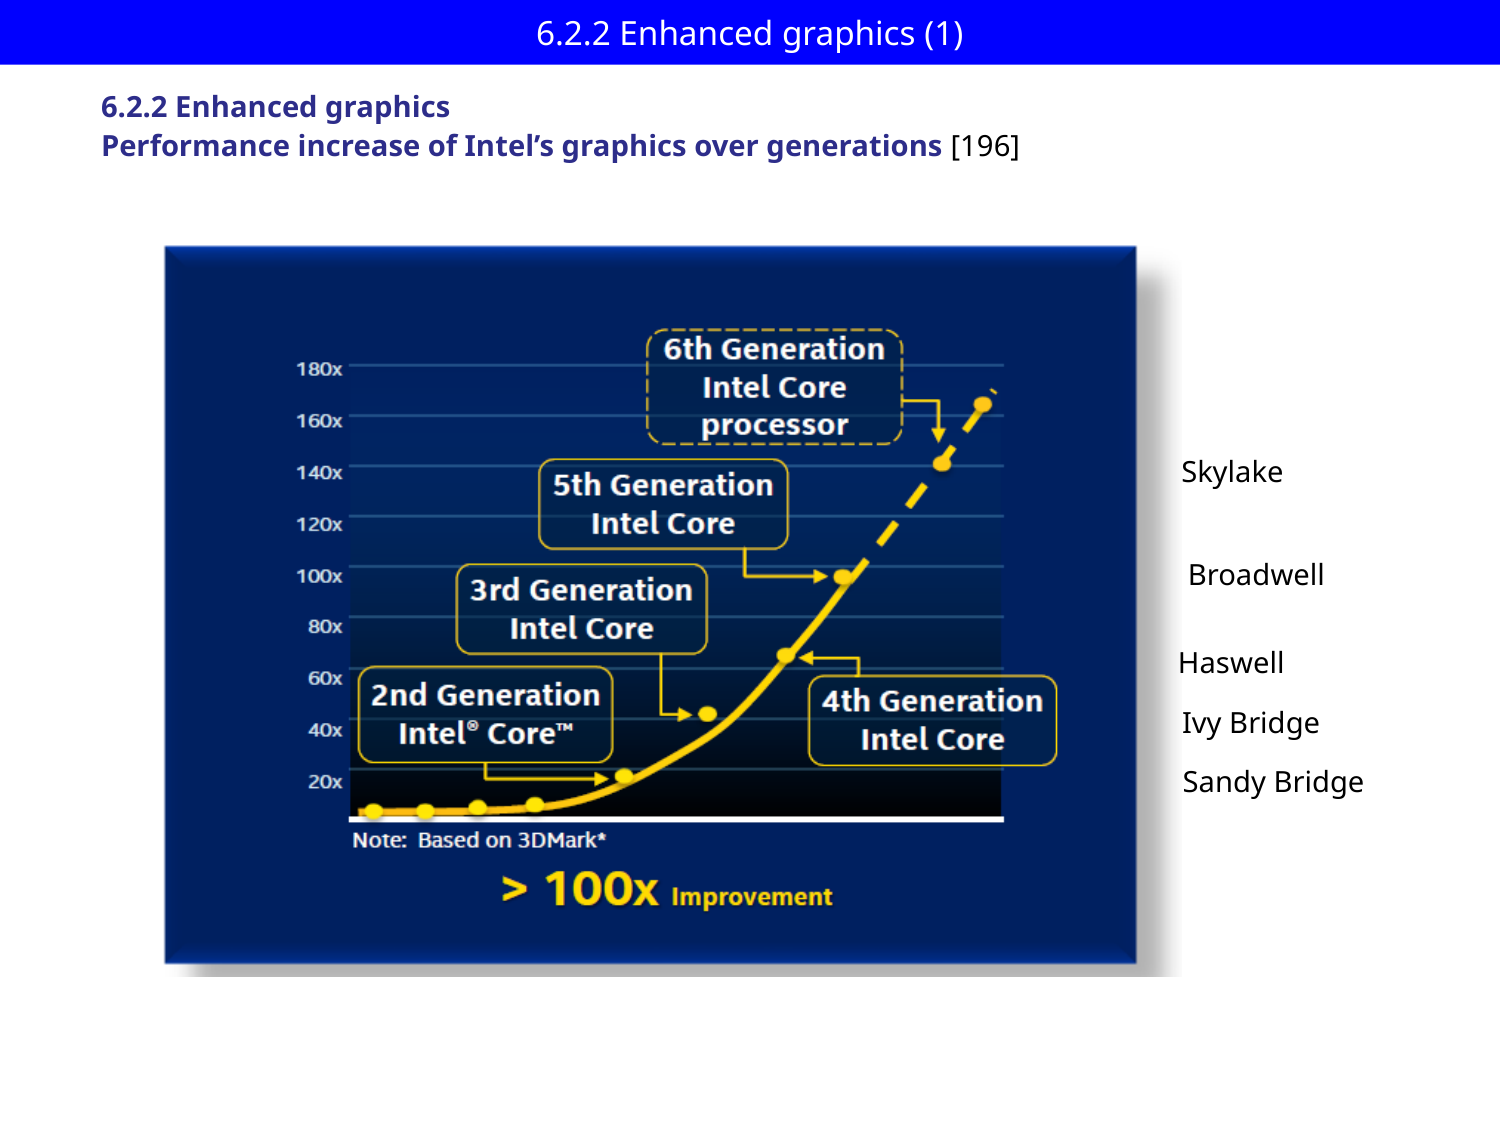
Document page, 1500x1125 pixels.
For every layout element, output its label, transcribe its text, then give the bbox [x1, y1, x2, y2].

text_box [144, 237, 1389, 977]
title 6.2.2 Enhanced graphics (1) [0, 0, 1500, 65]
text_box 6.2.2 Enhanced graphics Performance increase of Intel’s graphics over generations [196] [86, 81, 1035, 170]
